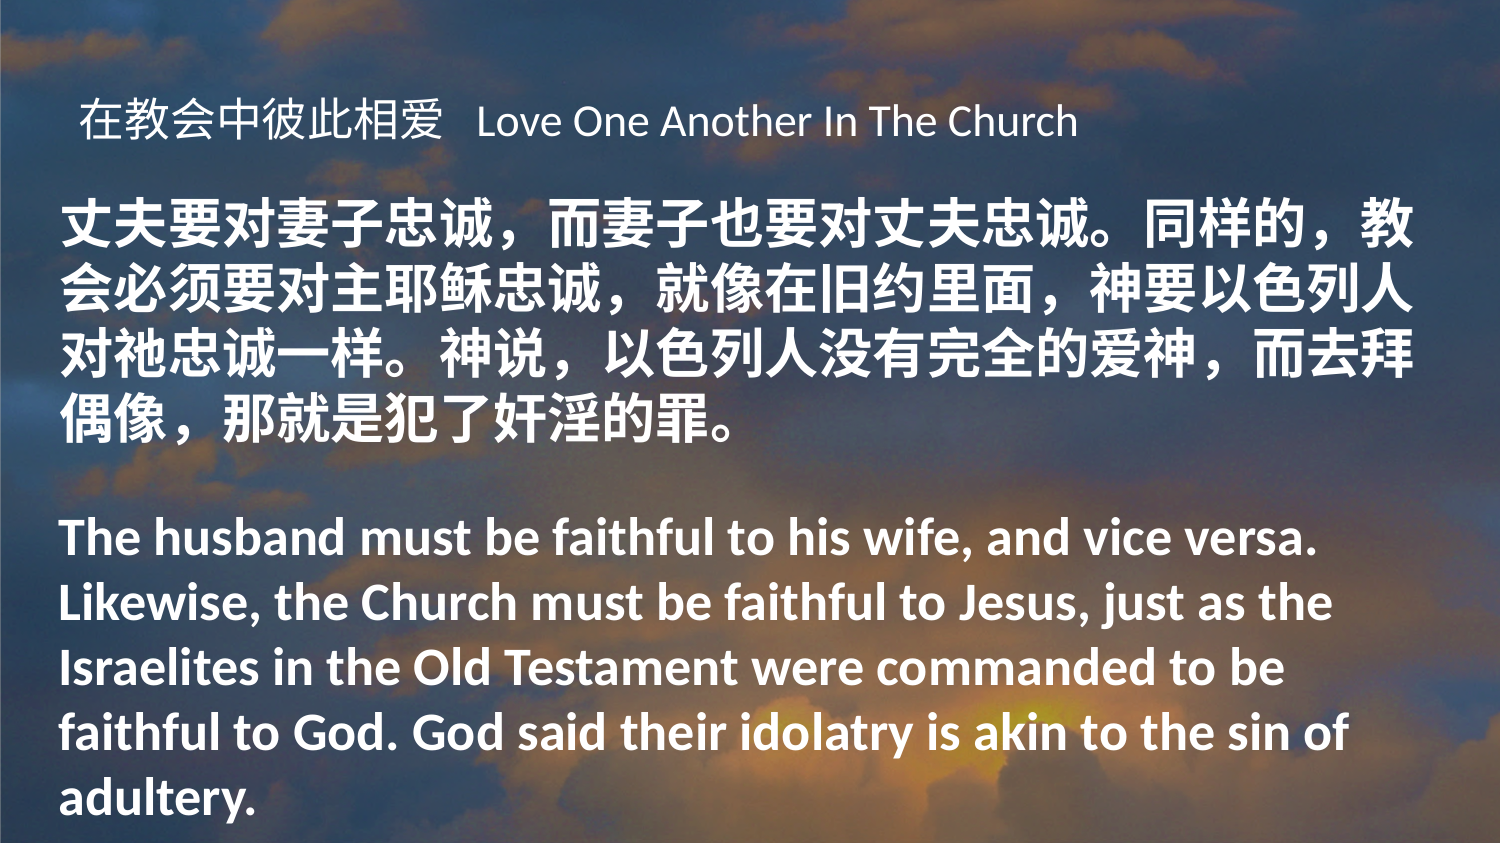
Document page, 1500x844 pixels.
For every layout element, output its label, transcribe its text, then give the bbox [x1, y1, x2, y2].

text_box 在教会中彼此相爱 Love One Another In The Church [42, 71, 1413, 153]
text_box 丈夫要对妻子忠诚，而妻子也要对丈夫忠诚。同样的，教会必须要对主耶稣忠诚，就像在旧约里面，神要以色列人对祂忠诚一样。神说，以色列人没有完全的爱神，而去拜偶像，那就是犯了奸淫的罪。 [77, 216, 1444, 425]
picture [0, 0, 1500, 844]
text_box The husband must be faithful to his wife, and vice versa. Likewise, the Church must be faithful to Jesus, just as the Israelites in the Old Testament were commanded to be faithful to God. God said their idolatry is akin to the sin of adultery. [77, 529, 1443, 801]
text_box b. The Church as a body The New Testament Church is referred to as Ekklesia (Greek); Ek (from or out of), kaleo (to call). [56, 195, 1465, 446]
